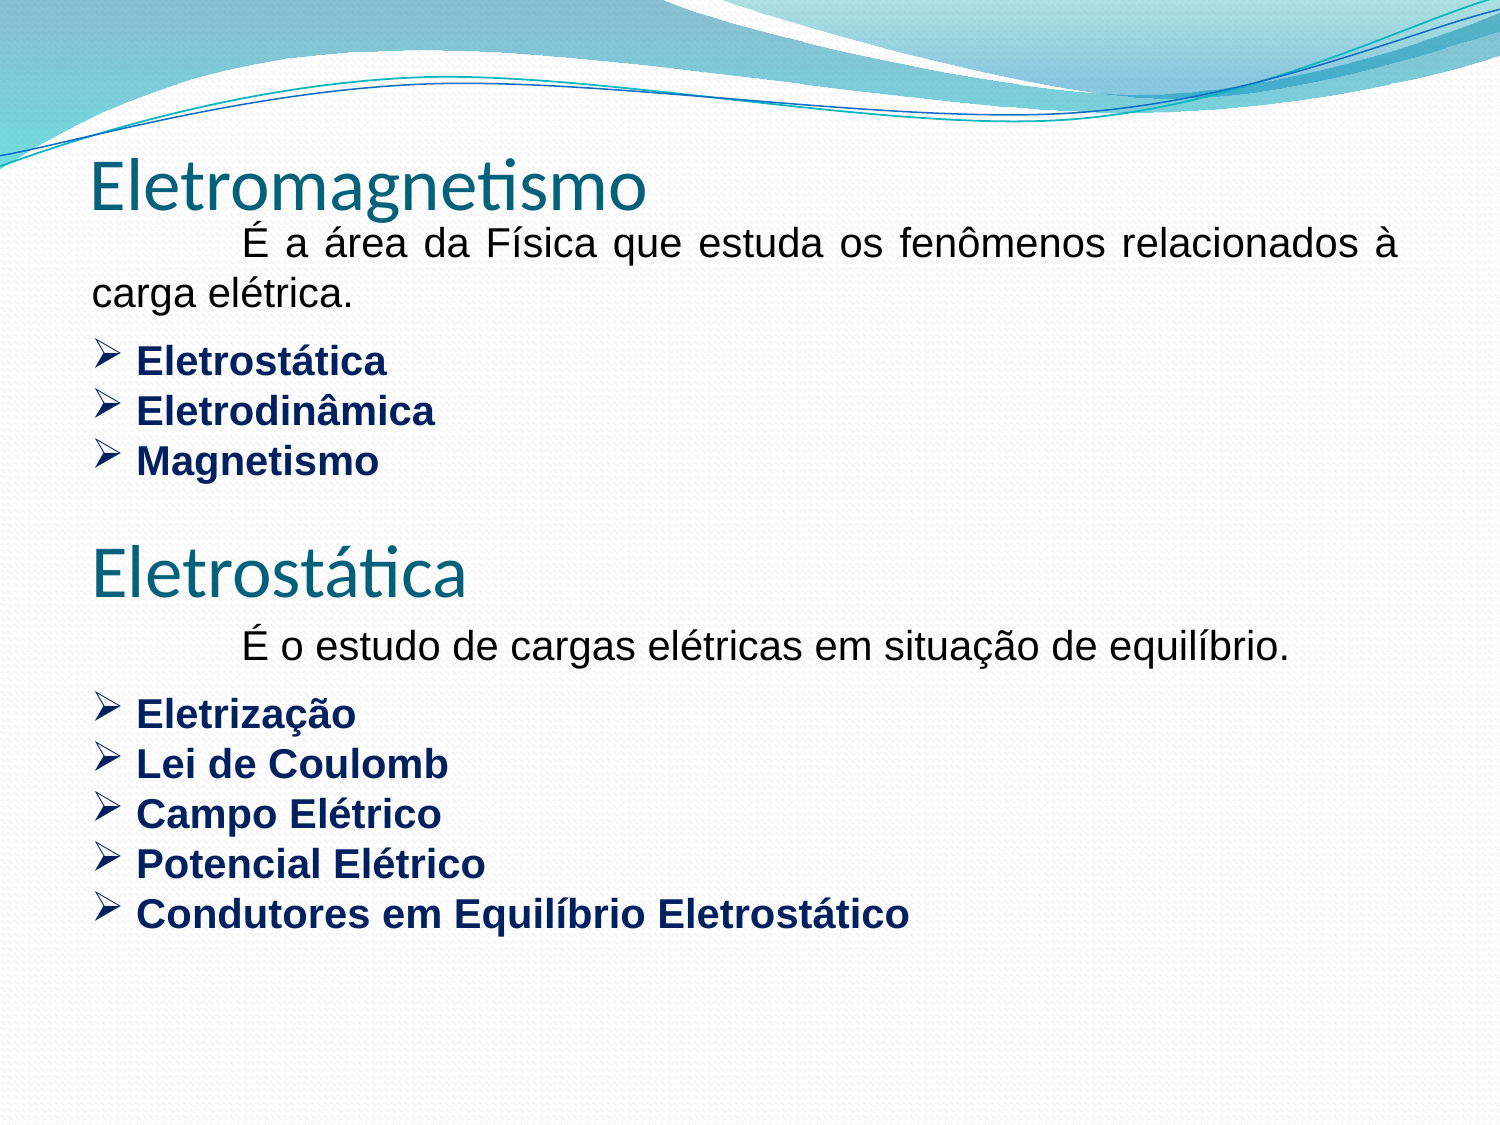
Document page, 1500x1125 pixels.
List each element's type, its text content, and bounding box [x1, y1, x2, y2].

text_box É o estudo de cargas elétricas em situação de equilíbrio. [76, 611, 1414, 677]
text_box Eletrostática Eletrodinâmica Magnetismo [76, 326, 1414, 492]
text_box Eletrização Lei de Coulomb Campo Elétrico Potencial Elétrico Condutores em Equilíbrio Eletrostático [76, 679, 1414, 945]
text_box Eletromagnetismo [74, 127, 1425, 244]
text_box Eletrostática [76, 515, 1427, 632]
text_box É a área da Física que estuda os fenômenos relacionados à carga elétrica. [76, 208, 1414, 323]
